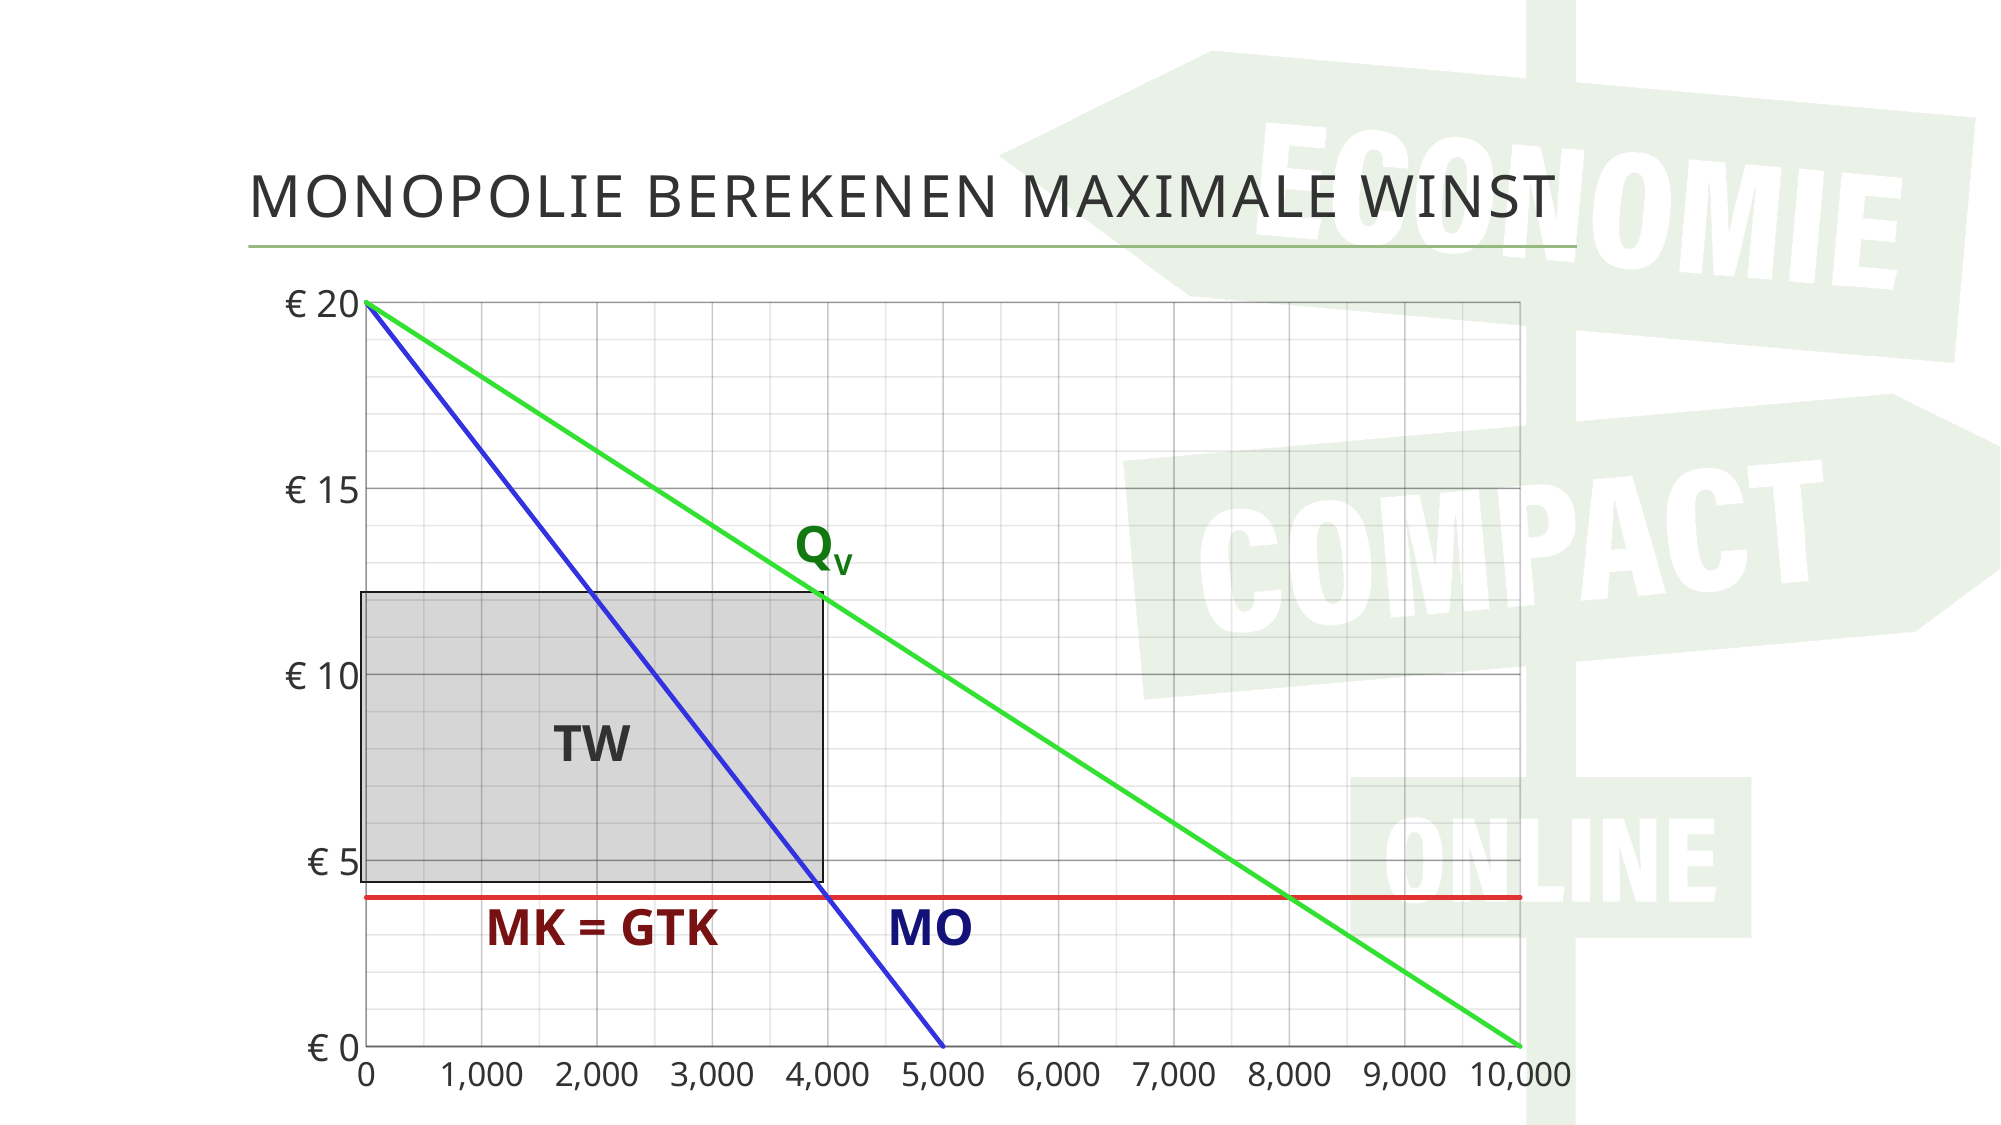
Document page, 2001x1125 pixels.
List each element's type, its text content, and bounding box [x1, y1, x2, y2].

picture [999, 0, 2001, 1125]
title Monopolie berekenen maximale winst [248, 0, 1578, 231]
chart [248, 267, 1578, 1099]
